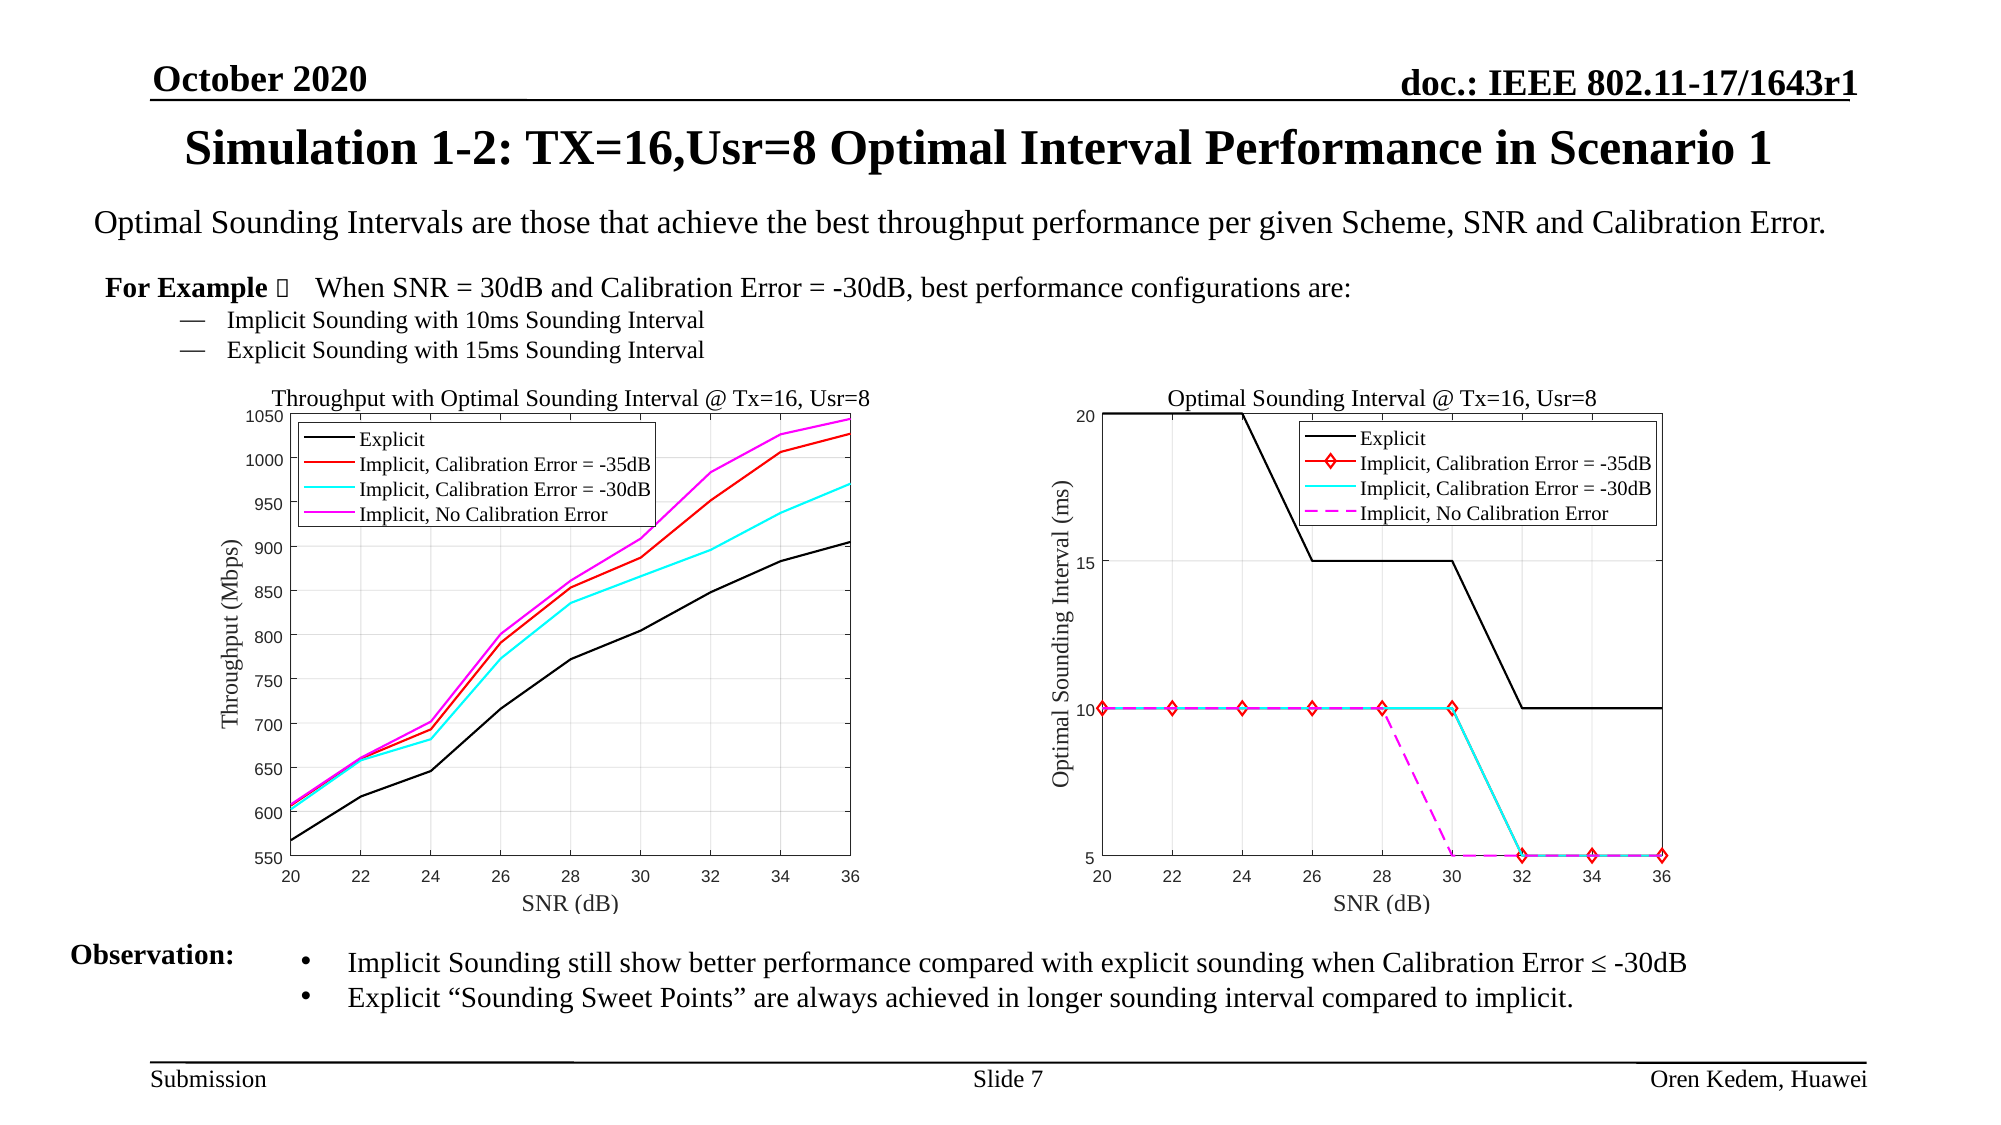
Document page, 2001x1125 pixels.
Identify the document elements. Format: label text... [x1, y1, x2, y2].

text_box Optimal Sounding Intervals are those that achieve the best throughput performance per given Scheme, SNR and Calibration Error. [78, 192, 1886, 261]
text_box For Example  When SNR = 30dB and Calibration Error = -30dB, best performance configurations are: Implicit Sounding with 10ms Sounding Interval Explicit Sounding with 15ms Sounding Interval [24, 261, 1919, 528]
picture [196, 373, 918, 914]
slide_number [152, 54, 563, 100]
picture [1007, 373, 1730, 914]
list Observation: [54, 927, 339, 986]
title Simulation 1-2: TX=16,Usr=8 Optimal Interval Performance in Scenario 1 [102, 90, 1869, 192]
footer Oren Kedem, Huawei [1171, 1061, 1869, 1093]
slide_number Slide 7 [950, 1061, 1067, 1123]
text_box Implicit Sounding still show better performance compared with explicit sounding when Calibration Error ≤ -30dB Explicit “Sounding Sweet Points” are always achieved in longer sounding interval compared to implicit. [285, 935, 1857, 1053]
